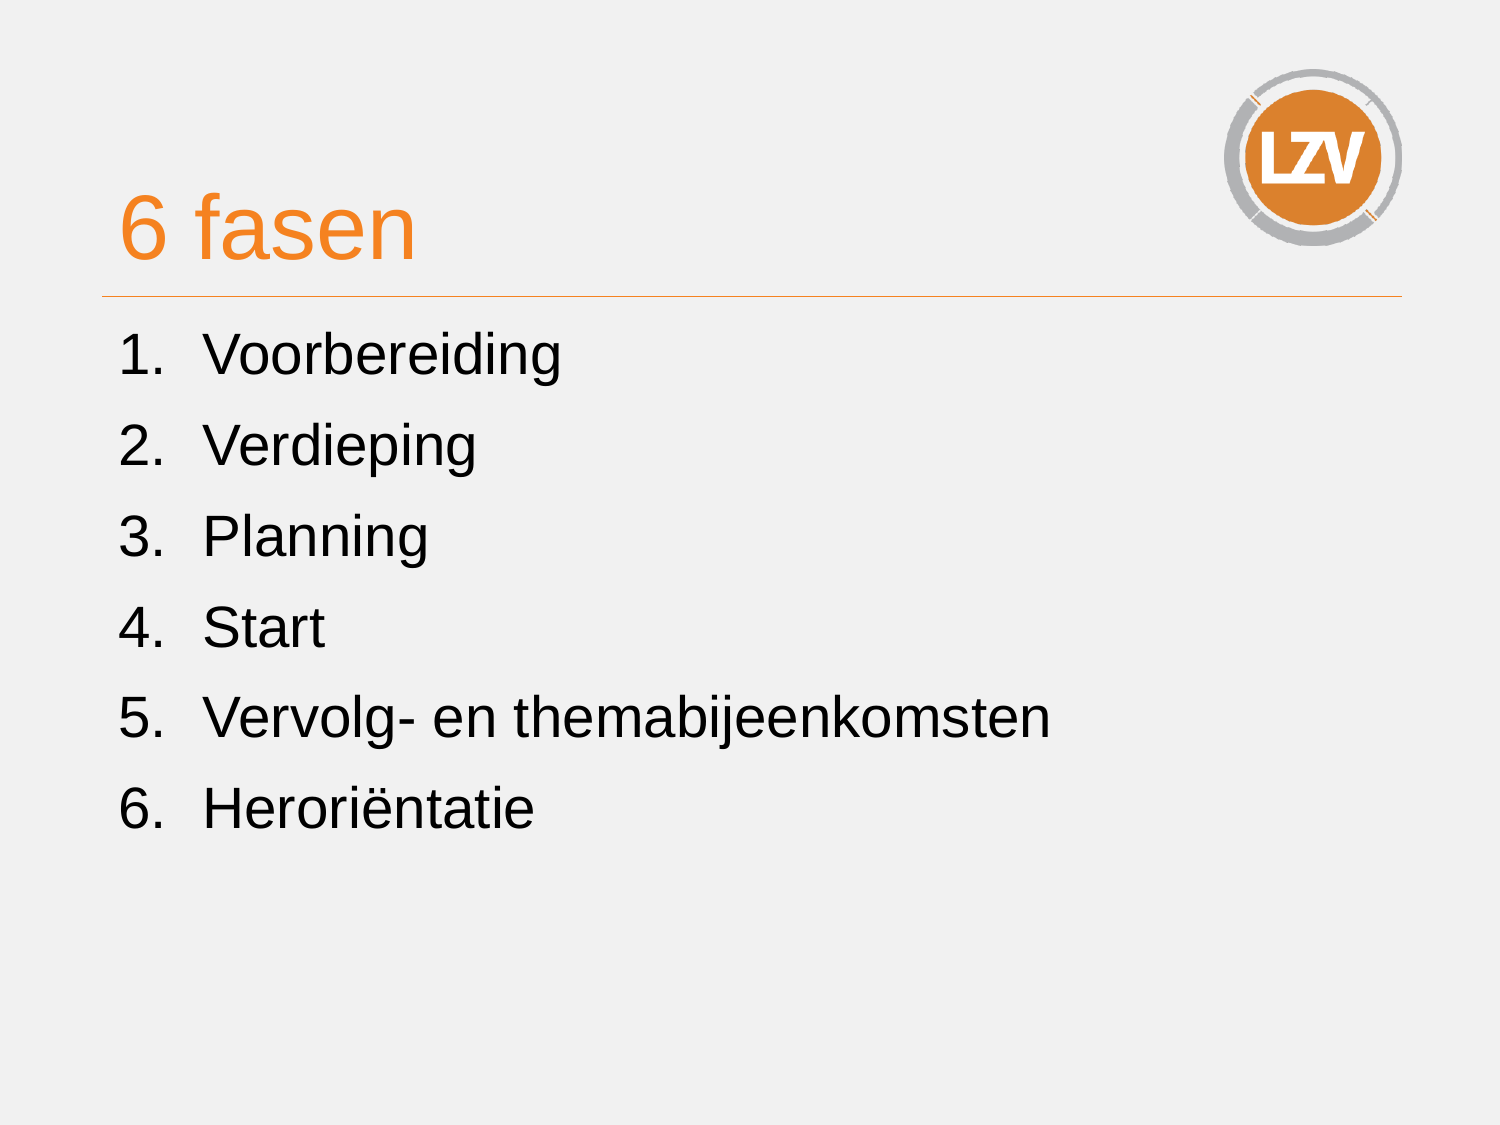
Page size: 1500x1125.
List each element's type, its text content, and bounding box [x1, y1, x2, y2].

picture [1224, 69, 1402, 246]
list Voorbereiding Verdieping Planning Start Vervolg- en themabijeenkomsten Heroriëntatie [103, 308, 1397, 1023]
title 6 fasen [103, 69, 1198, 287]
